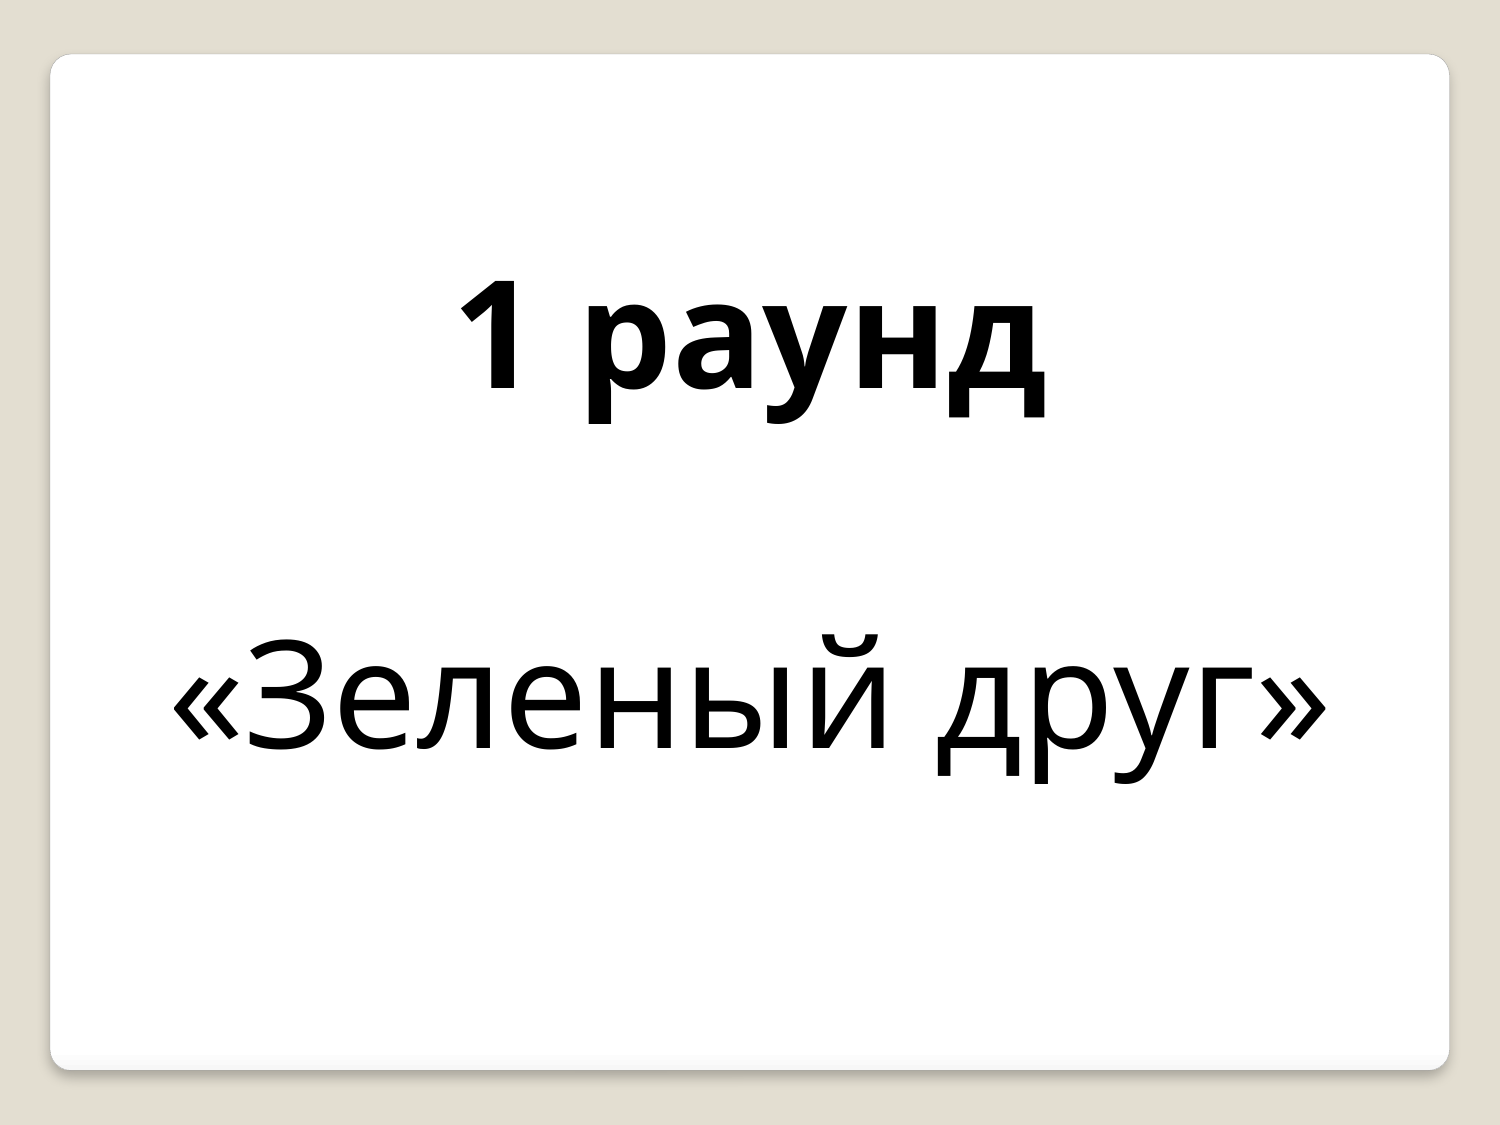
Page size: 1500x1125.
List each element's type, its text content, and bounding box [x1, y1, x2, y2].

text_box 1 раунд «Зеленый друг» [123, 231, 1376, 787]
